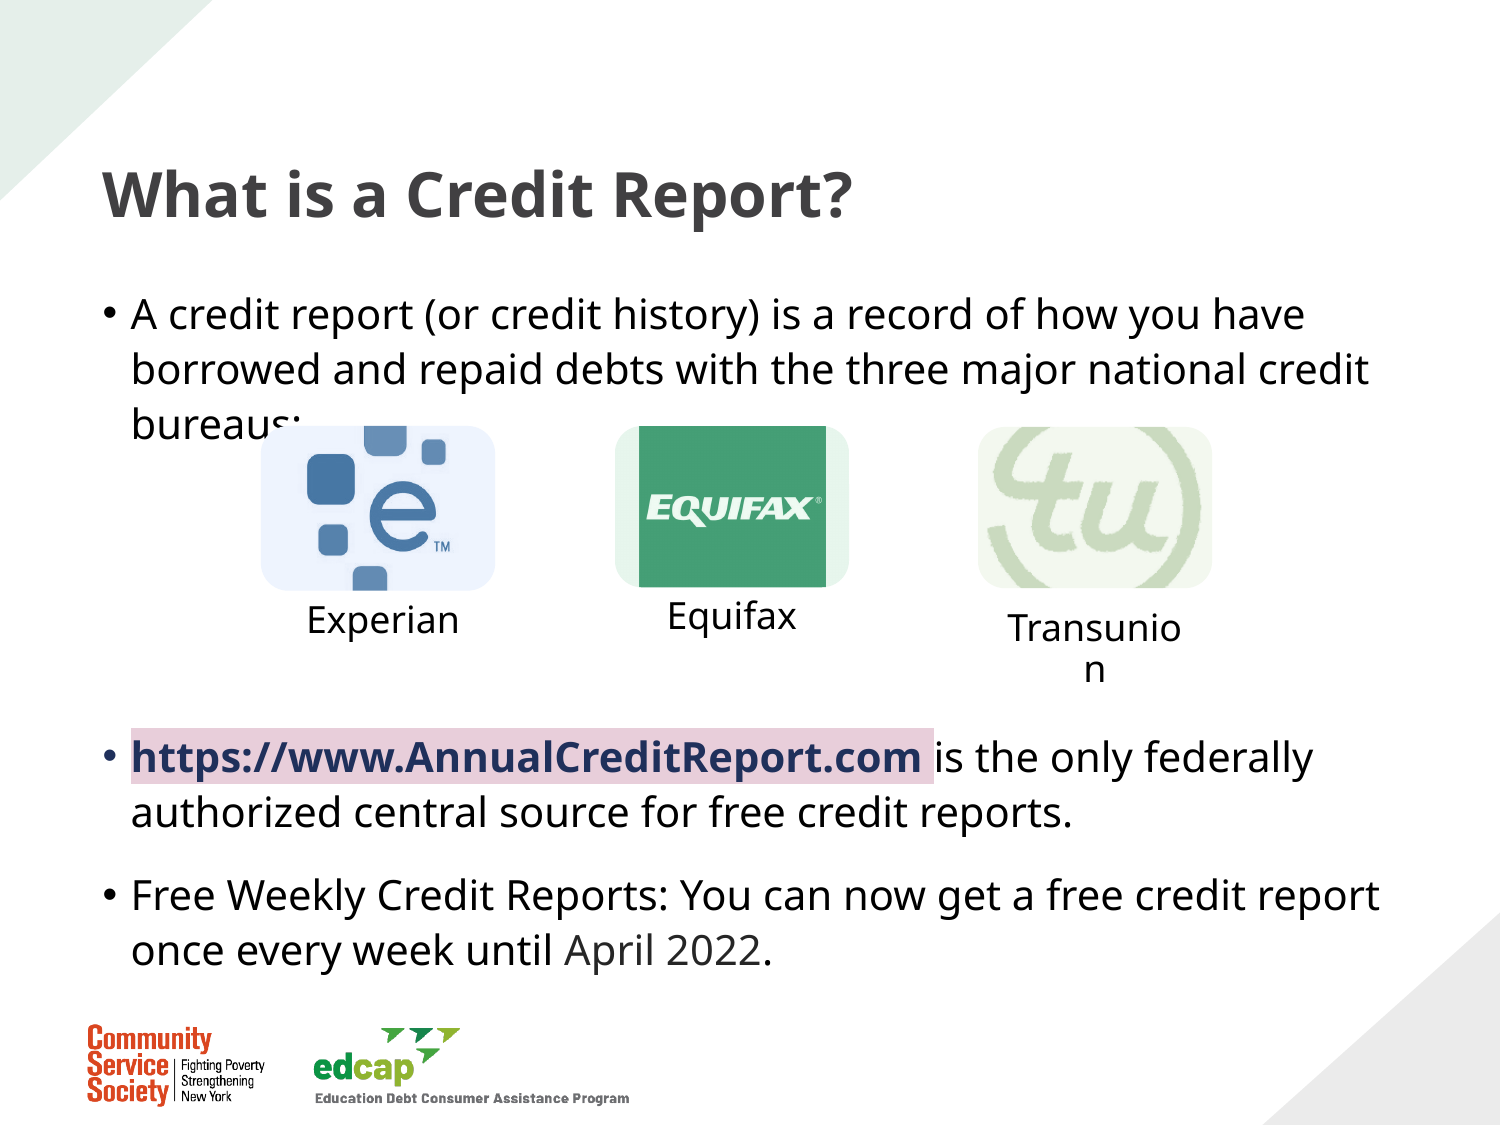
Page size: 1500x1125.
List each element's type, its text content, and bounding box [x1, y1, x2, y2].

list A credit report (or credit history) is a record of how you have borrowed and repaid debts with the three major national credit bureaus: https://www.AnnualCreditReport.com is the only federally authorized central source for free credit reports. Free Weekly Credit Reports: You can now get a free credit report once every week until April 2022. [87, 275, 1413, 1014]
picture [87, 1024, 265, 1107]
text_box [174, 425, 1500, 676]
picture [312, 1026, 688, 1109]
title What is a Credit Report? [87, 37, 1413, 239]
